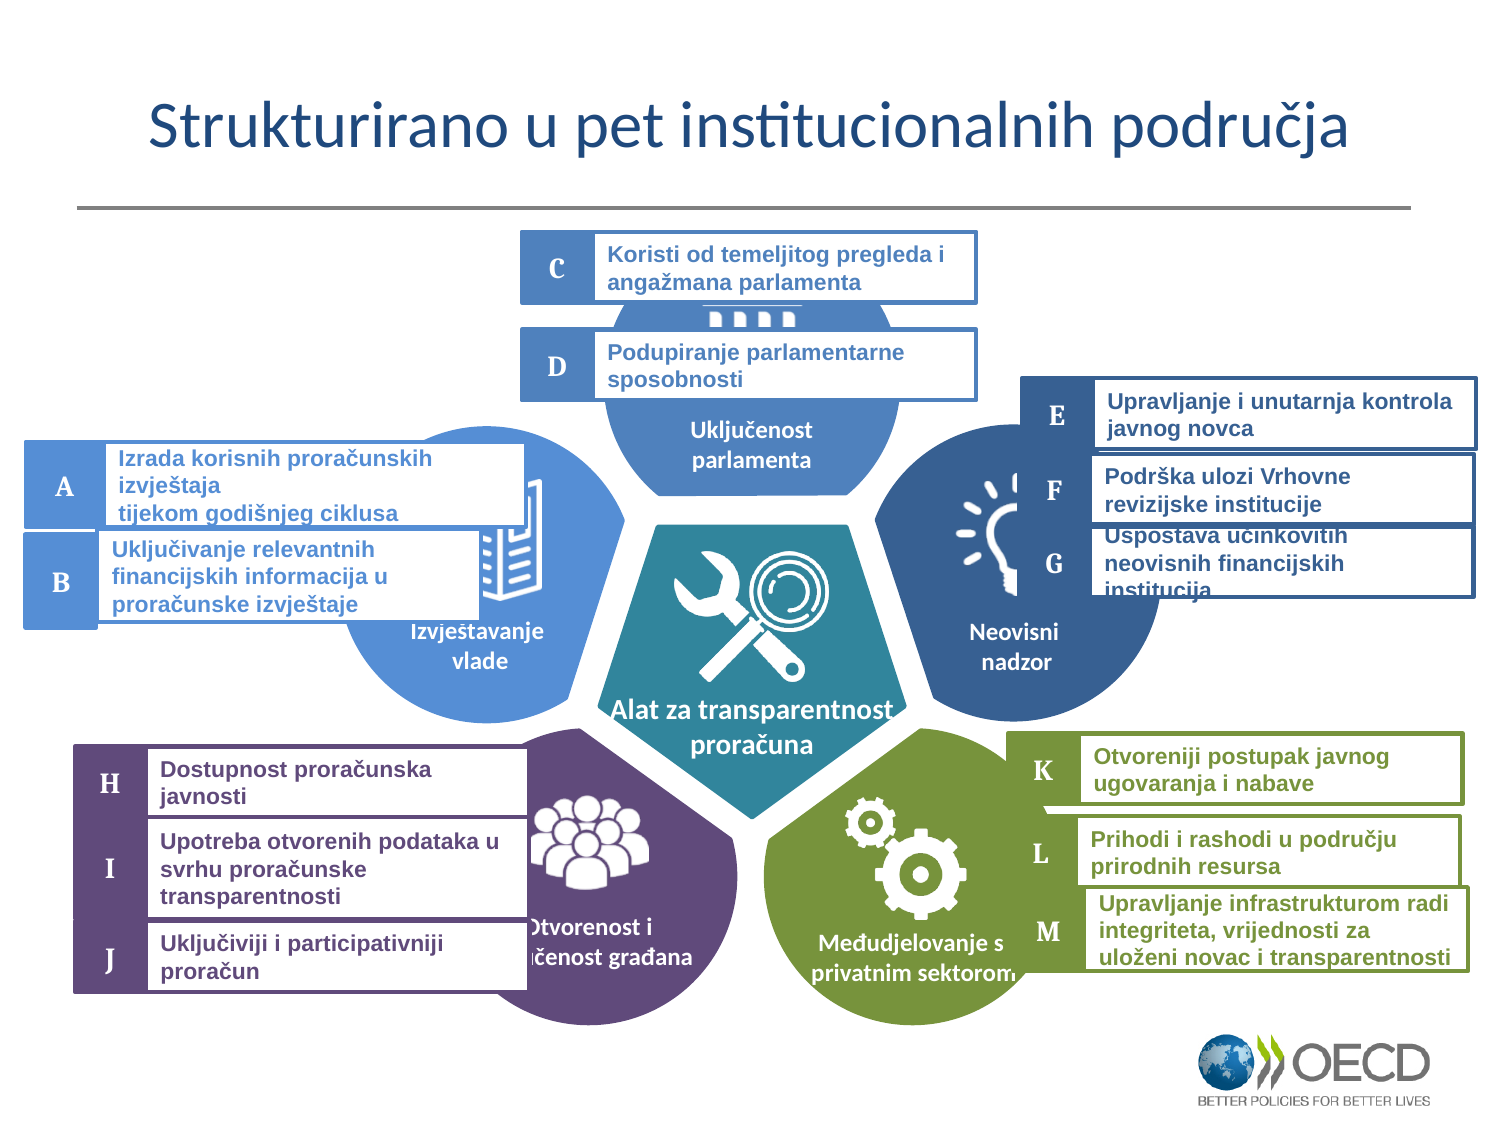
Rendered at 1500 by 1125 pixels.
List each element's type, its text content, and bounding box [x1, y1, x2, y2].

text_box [74, 746, 530, 815]
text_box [74, 815, 530, 920]
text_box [74, 920, 530, 993]
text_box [339, 233, 1160, 1024]
title Strukturirano u pet institucionalnih područja [75, 45, 1425, 197]
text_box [1007, 733, 1463, 805]
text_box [1004, 815, 1460, 888]
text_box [1021, 378, 1477, 450]
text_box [521, 329, 977, 401]
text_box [521, 231, 977, 303]
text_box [25, 441, 527, 528]
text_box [1018, 453, 1474, 525]
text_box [25, 528, 482, 628]
picture [1198, 1034, 1430, 1106]
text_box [1018, 526, 1474, 598]
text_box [1012, 886, 1469, 972]
